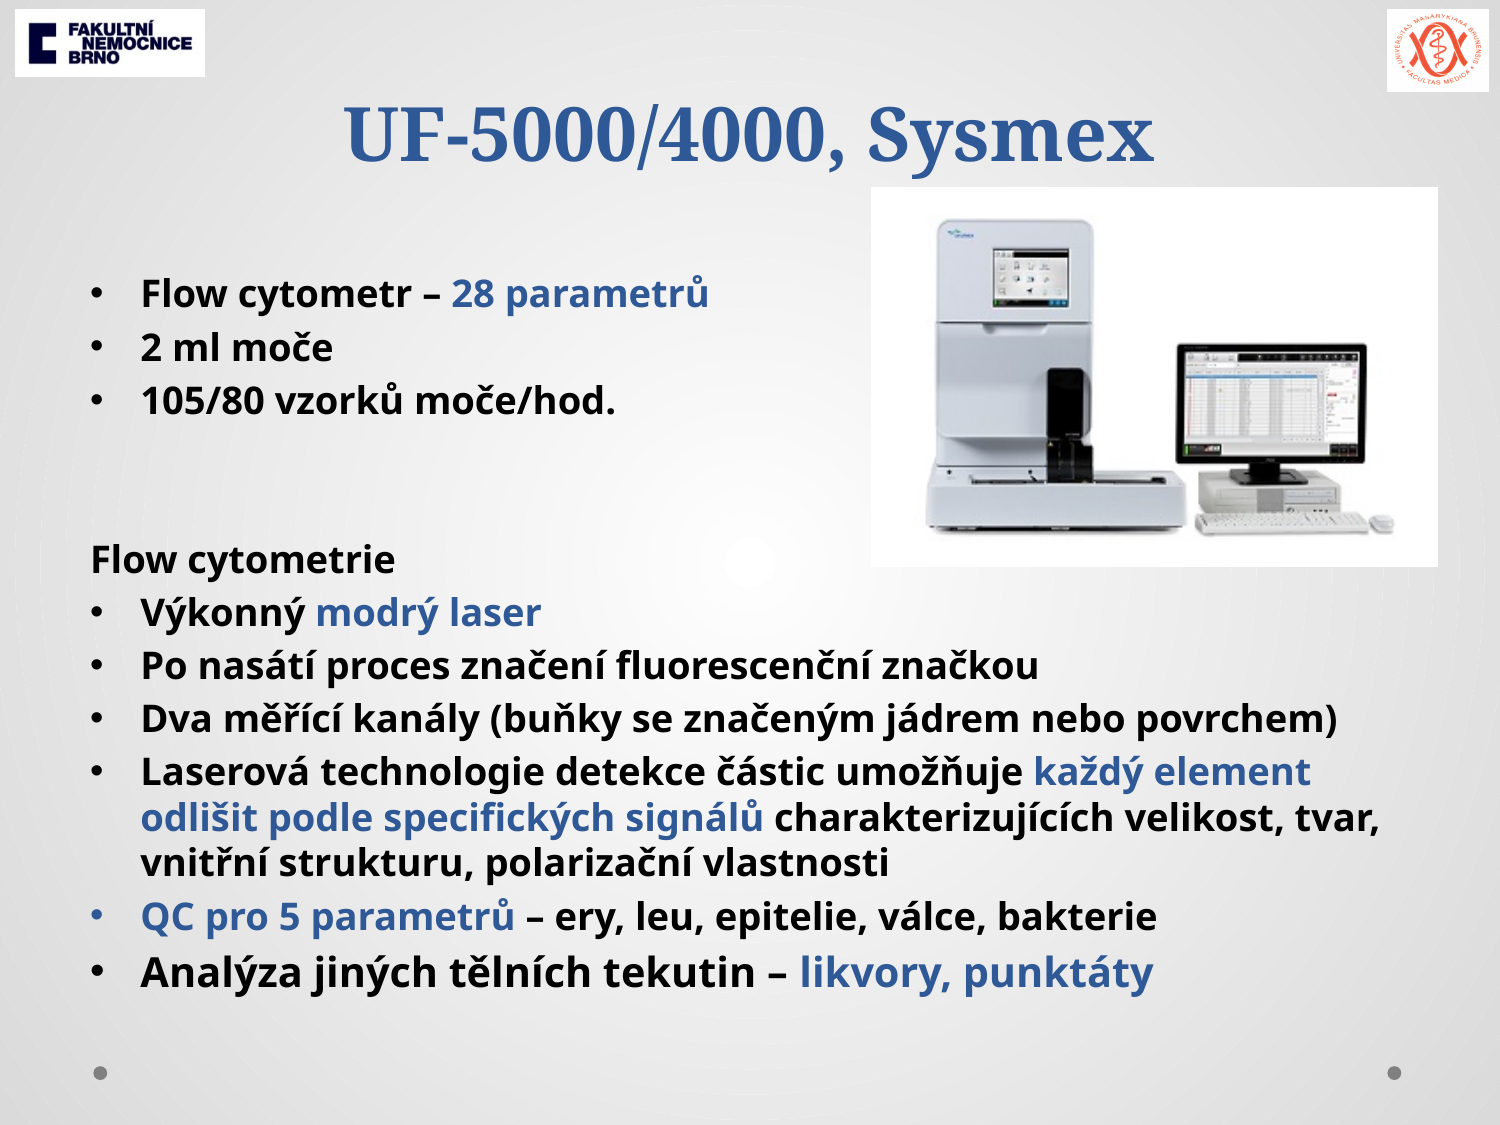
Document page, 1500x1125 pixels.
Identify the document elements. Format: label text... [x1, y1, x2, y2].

picture [15, 9, 206, 77]
title UF-5000/4000, Sysmex [75, 11, 1425, 185]
picture [1387, 9, 1489, 93]
list Flow cytometr – 28 parametrů 2 ml moče 105/80 vzorků moče/hod. Flow cytometrie Výkonný modrý laser Po nasátí proces značení fluorescenční značkou Dva měřící kanály (buňky se značeným jádrem nebo povrchem) Laserová technologie detekce částic umožňuje každý element odlišit podle specifických signálů charakterizujících velikost, tvar, vnitřní strukturu, polarizační vlastnosti QC pro 5 parametrů – ery, leu, epitelie, válce, bakterie Analýza jiných tělních tekutin – likvory, punktáty [75, 262, 1425, 1005]
picture [871, 187, 1439, 567]
